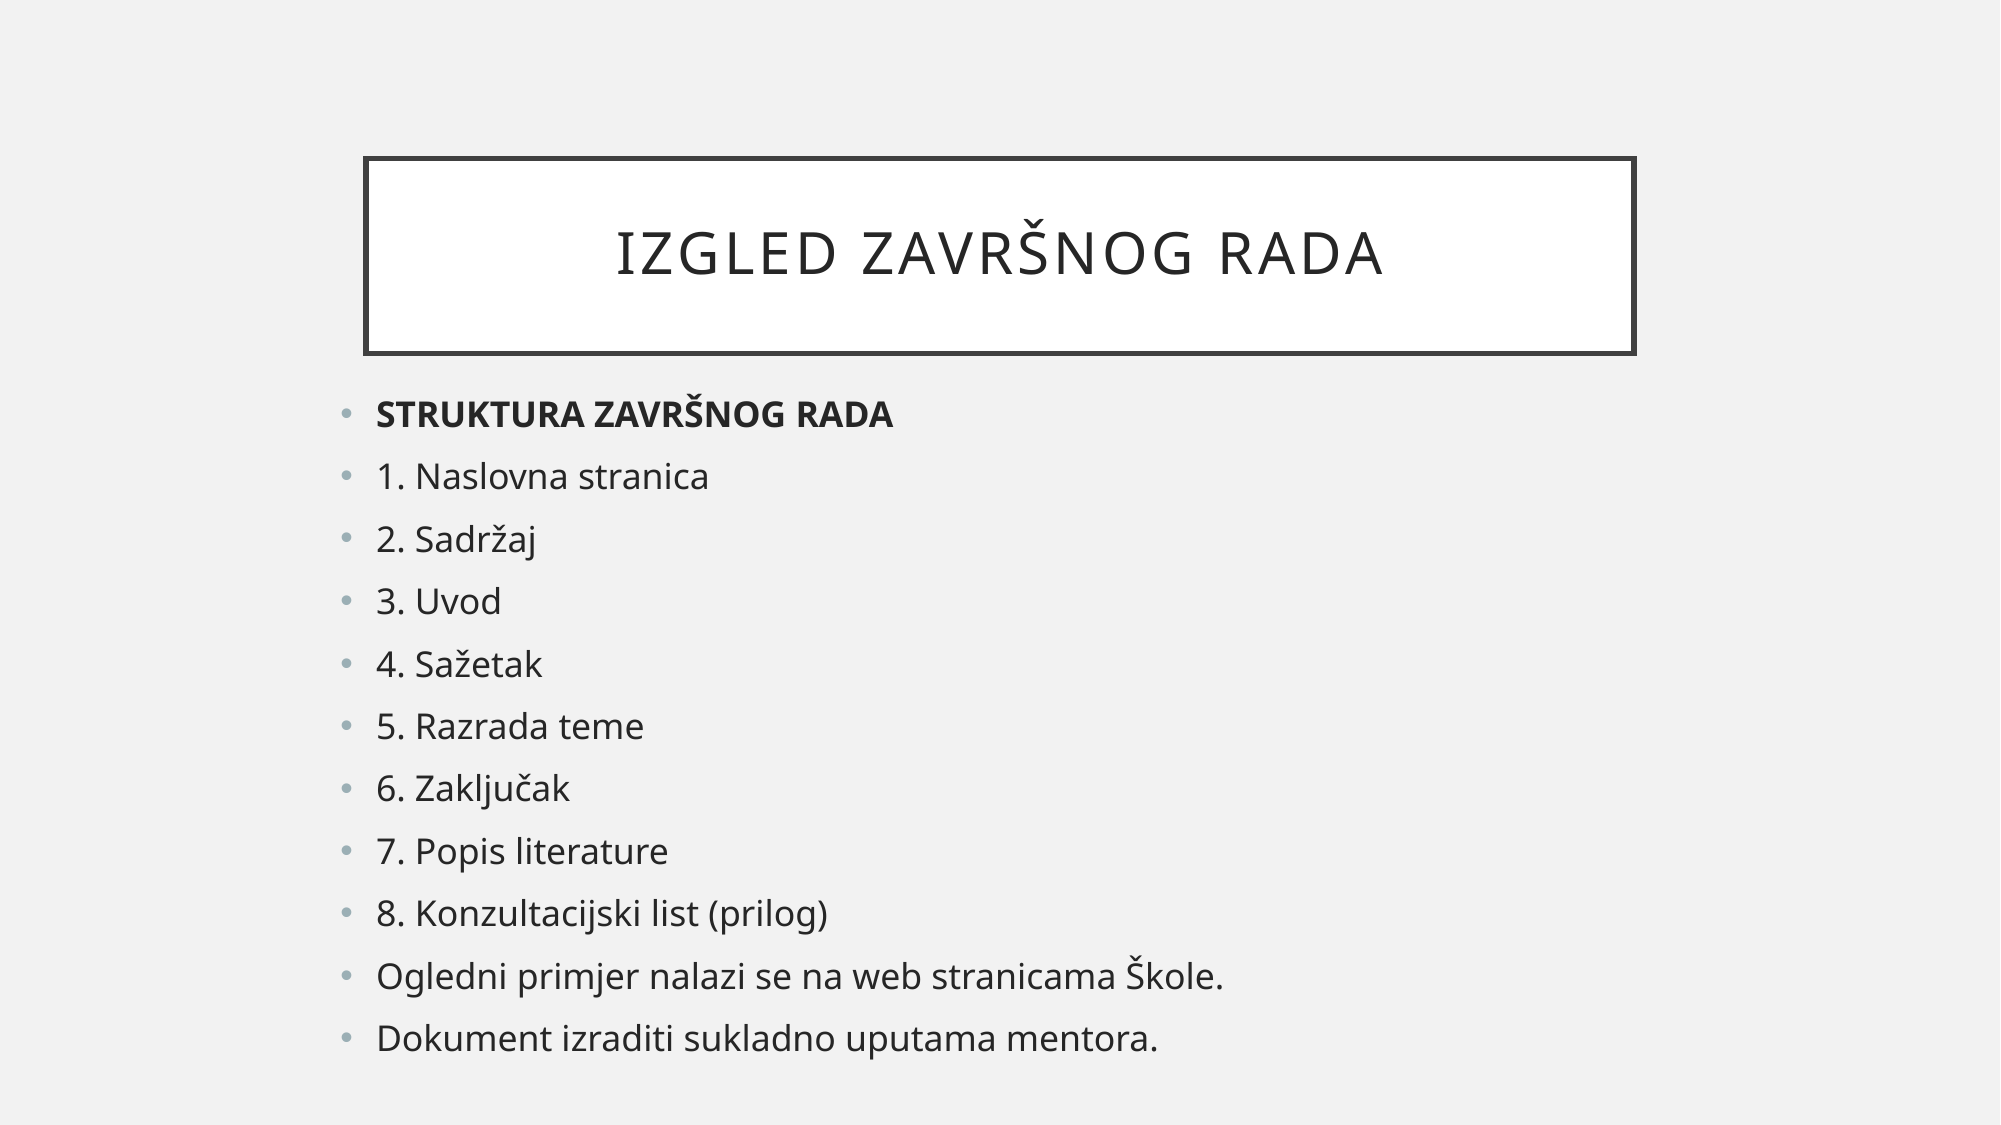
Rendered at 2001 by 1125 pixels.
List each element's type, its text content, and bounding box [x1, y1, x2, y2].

list STRUKTURA ZAVRŠNOG RADA 1. Naslovna stranica 2. Sadržaj 3. Uvod 4. Sažetak 5. Razrada teme 6. Zaključak 7. Popis literature 8. Konzultacijski list (prilog) Ogledni primjer nalazi se na web stranicama Škole. Dokument izraditi sukladno uputama mentora. [325, 383, 1775, 1068]
title IZGLED završnog rada [363, 156, 1637, 356]
